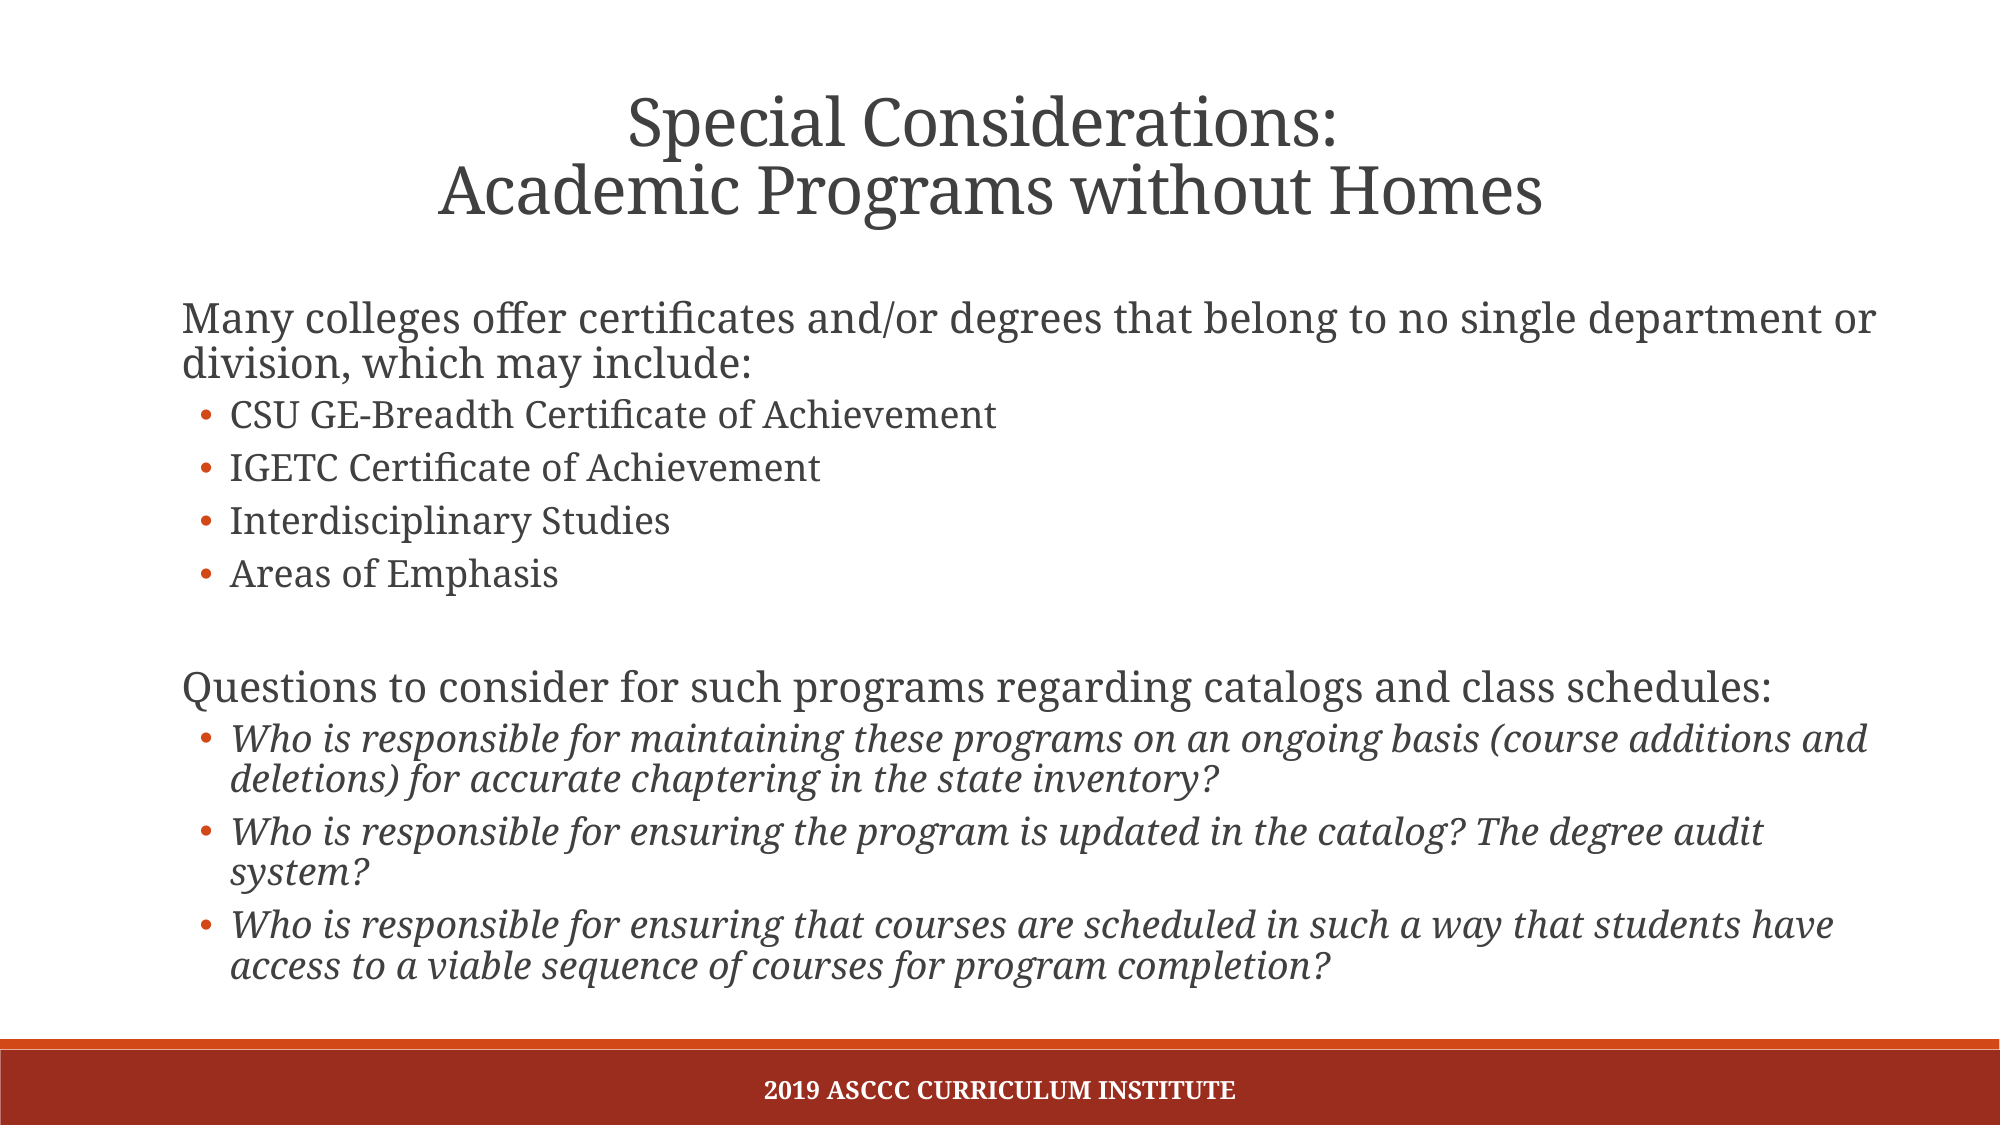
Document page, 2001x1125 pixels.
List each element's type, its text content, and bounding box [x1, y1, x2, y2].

footer 2019 ASCCC Curriculum Institute [604, 1059, 1396, 1120]
list Many colleges offer certificates and/or degrees that belong to no single department or division, which may include: CSU GE-Breadth Certificate of Achievement IGETC Certificate of Achievement Interdisciplinary Studies Areas of Emphasis Questions to consider for such programs regarding catalogs and class schedules: Who is responsible for maintaining these programs on an ongoing basis (course additions and deletions) for accurate chaptering in the state inventory? Who is responsible for ensuring the program is updated in the catalog? The degree audit system? Who is responsible for ensuring that courses are scheduled in such a way that students have access to a viable sequence of courses for program completion? [166, 290, 1892, 1005]
title Special Considerations: Academic Programs without Homes [166, 47, 1817, 236]
